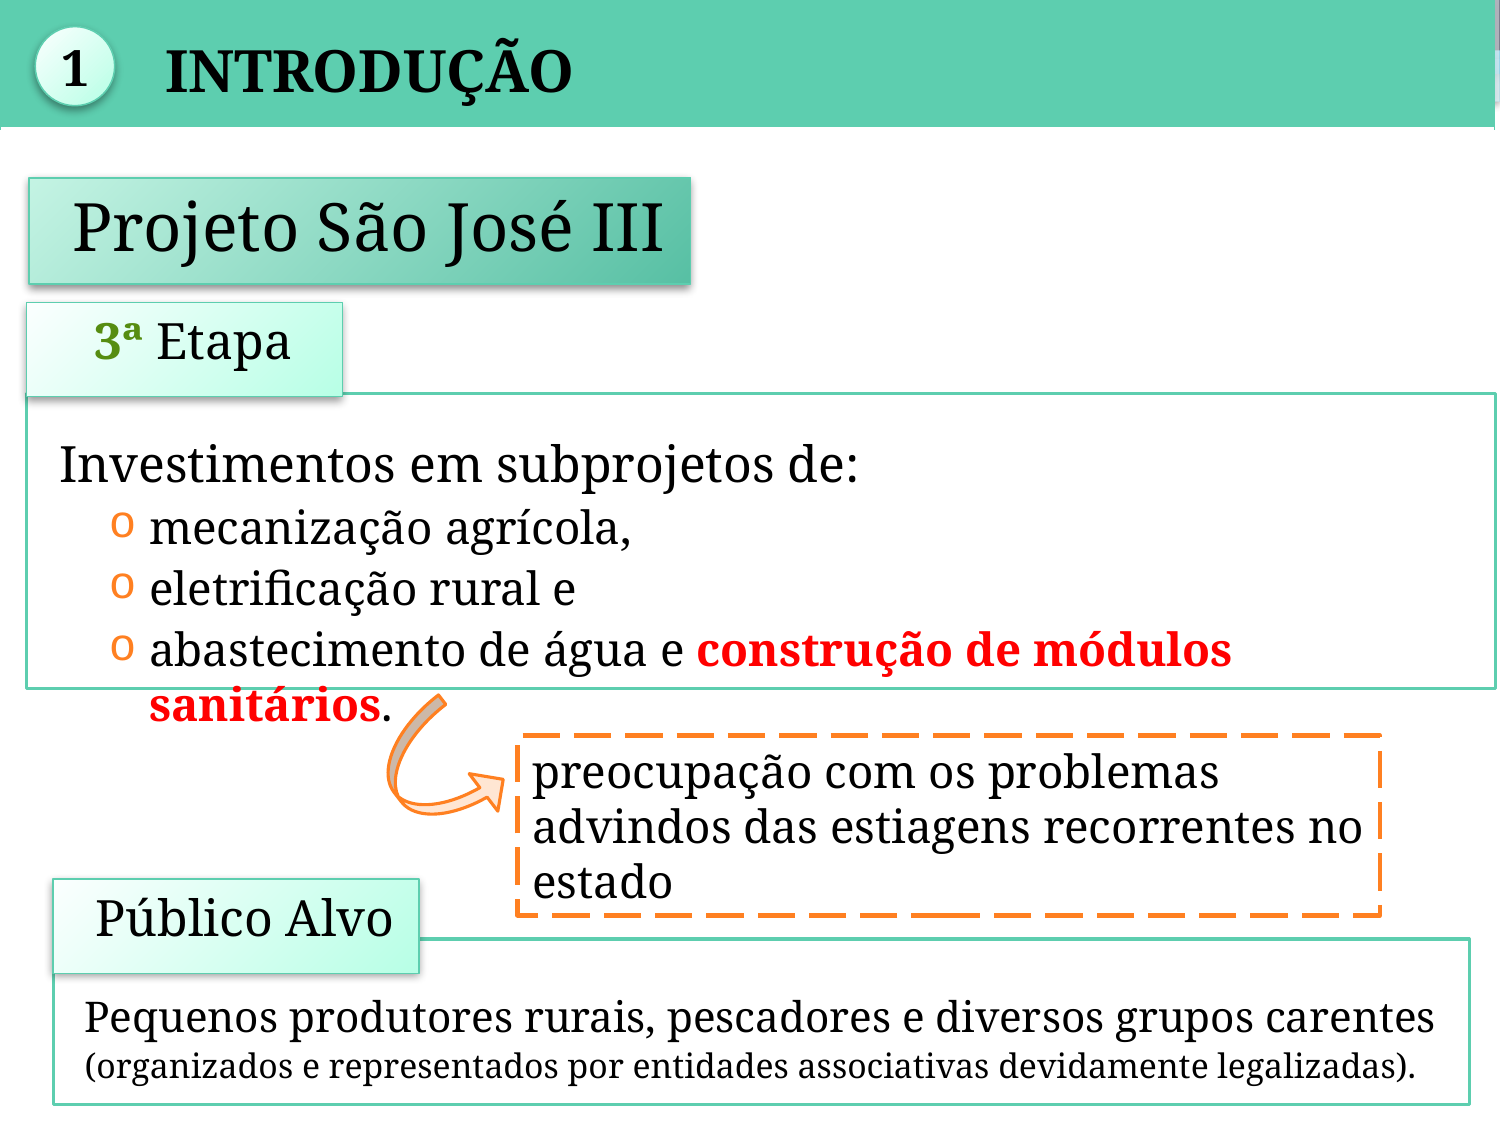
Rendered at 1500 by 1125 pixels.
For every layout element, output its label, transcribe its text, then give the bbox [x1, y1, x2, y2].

text_box preocupação com os problemas advindos das estiagens recorrentes no estado [517, 735, 1380, 916]
text_box 3ª Etapa [26, 302, 343, 397]
table_header [1, 0, 1494, 127]
text_box Pequenos produtores rurais, pescadores e diversos grupos carentes (organizados e representados por entidades associativas devidamente legalizadas). [52, 937, 1471, 1106]
text_box Projeto São José III [28, 177, 691, 285]
text_box 1 [34, 25, 78, 107]
text_box Investimentos em subprojetos de: mecanização agrícola, eletrificação rural e abastecimento de água e construção de módulos sanitários. [25, 392, 1497, 690]
text_box Público Alvo [52, 878, 420, 974]
text_box [386, 693, 505, 816]
text_box INTRODUÇÃO [75, 26, 590, 112]
